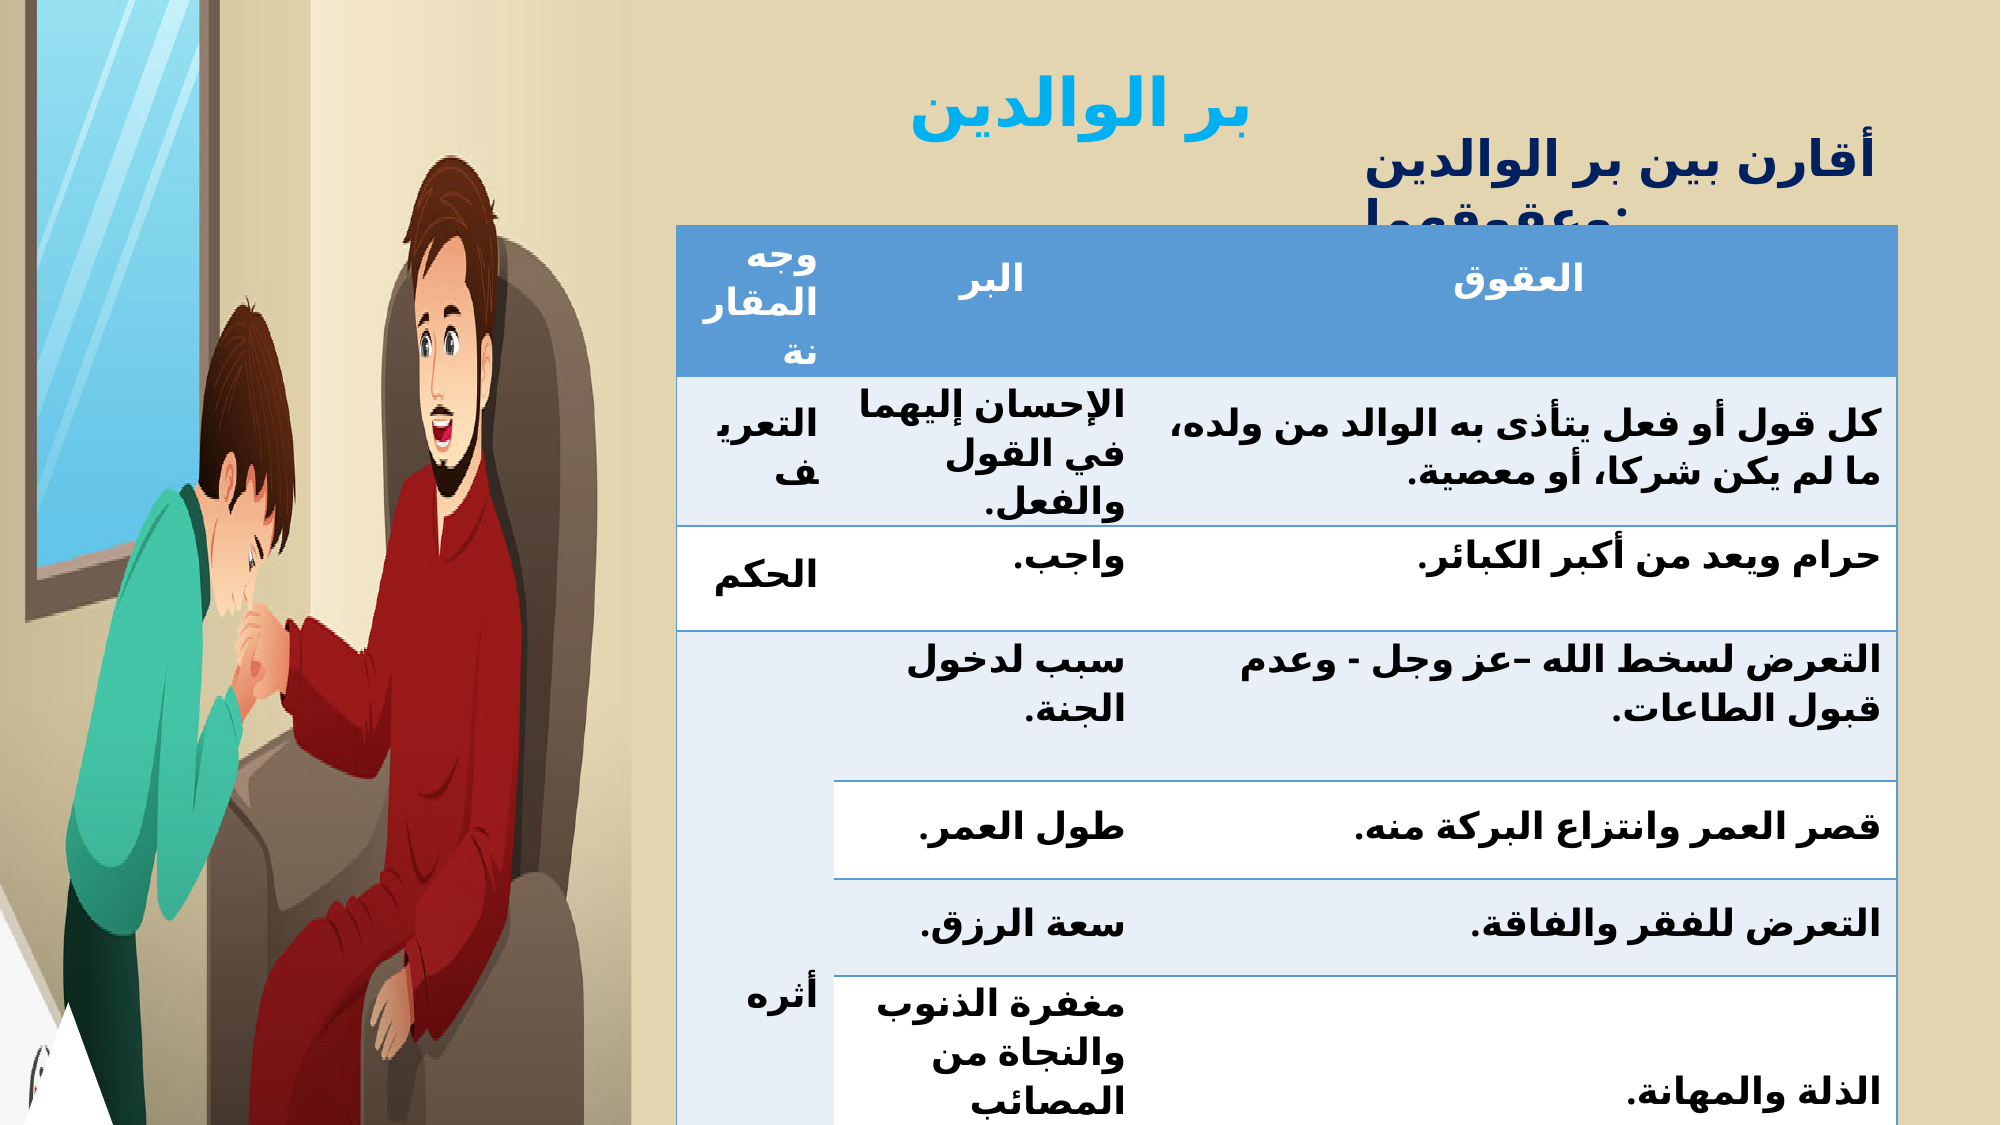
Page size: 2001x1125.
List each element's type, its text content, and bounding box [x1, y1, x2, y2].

table_cell قصر العمر وانتزاع البركة منه. [1141, 782, 1896, 878]
table_cell الذلة والمهانة. [1141, 977, 1896, 1125]
table_cell التعرض لسخط الله –عز وجل - وعدم قبول الطاعات. [1141, 632, 1896, 780]
table_header العقوق [1141, 227, 1896, 375]
table_cell الإحسان إليهما في القول والفعل. [834, 377, 1141, 525]
picture [0, 0, 632, 1125]
table_cell سبب لدخول الجنة. [834, 632, 1141, 780]
table_cell مغفرة الذنوب والنجاة من المصائب وتفريج الكروب. [834, 977, 1141, 1125]
table_cell أثره [677, 632, 834, 1125]
table_cell التعرض للفقر والفاقة. [1141, 880, 1896, 975]
table_header وجه المقارنة [677, 227, 834, 375]
table_cell حرام ويعد من أكبر الكبائر. [1141, 527, 1896, 630]
table_cell طول العمر. [834, 782, 1141, 878]
table_cell الحكم [677, 527, 834, 630]
table_cell التعريف [677, 377, 834, 525]
text_box بر الوالدين [825, 52, 1269, 147]
text_box أقارن بين بر الوالدين وعقوقهما: [1349, 118, 1922, 254]
table_cell كل قول أو فعل يتأذى به الوالد من ولده، ما لم يكن شركا، أو معصية. [1141, 377, 1896, 525]
table_cell سعة الرزق. [834, 880, 1141, 975]
table_cell واجب. [834, 527, 1141, 630]
table_header البر [834, 227, 1141, 375]
